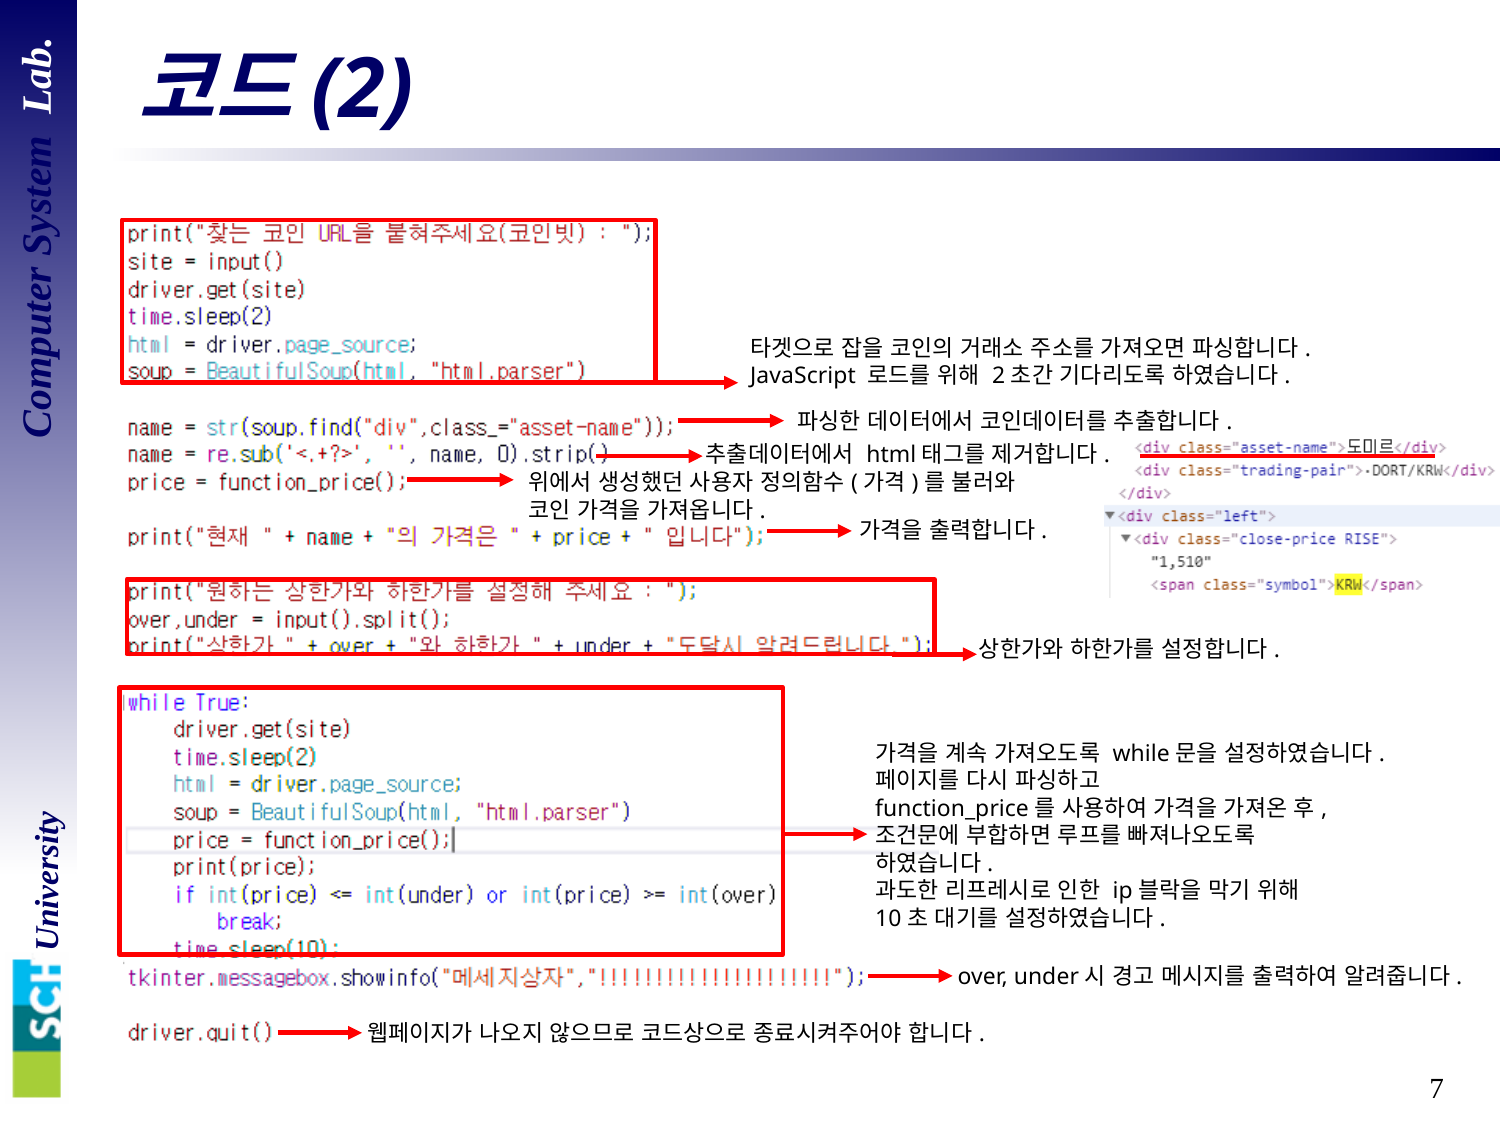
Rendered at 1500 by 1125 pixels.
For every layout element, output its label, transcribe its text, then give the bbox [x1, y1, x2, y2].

text_box 위에서 생성했던 사용자 정의함수(가격)를 불러와 코인 가격을 가져옵니다. [944, 460, 1099, 508]
text_box 타겟으로 잡을 코인의 거래소 주소를 가져오면 파싱합니다. JavaScript 로드를 위해 2초간 기다리도록 하였습니다. [944, 326, 1412, 396]
text_box 가격을 출력합니다. [944, 508, 1099, 551]
title 코드(2) [123, 25, 1460, 143]
text_box 파싱한 데이터에서 코인데이터를 추출합니다. [944, 399, 1459, 436]
text_box 추출데이터에서 html태그를 제거합니다. [944, 432, 1367, 460]
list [123, 222, 939, 1047]
picture [5, 952, 69, 1104]
text_box 웹페이지가 나오지 않으므로 코드상으로 종료시켜주어야 합니다. [940, 1011, 1069, 1054]
text_box over, under시 경고 메시지를 출력하여 알려줍니다. [944, 954, 1500, 997]
text_box 상한가와 하한가를 설정합니다. [964, 626, 1500, 670]
picture [1104, 438, 1500, 598]
text_box 가격을 계속 가져오도록 while문을 설정하였습니다. 페이지를 다시 파싱하고 function_price를 사용하여 가격을 가져온 후, 조건문에 부합하면 루프를 빠져나오도록 하였습니다. 과도한 리프레시로 인한 ip블락을 막기 위해 10초 대기를 설정하였습니다. [944, 730, 1500, 938]
